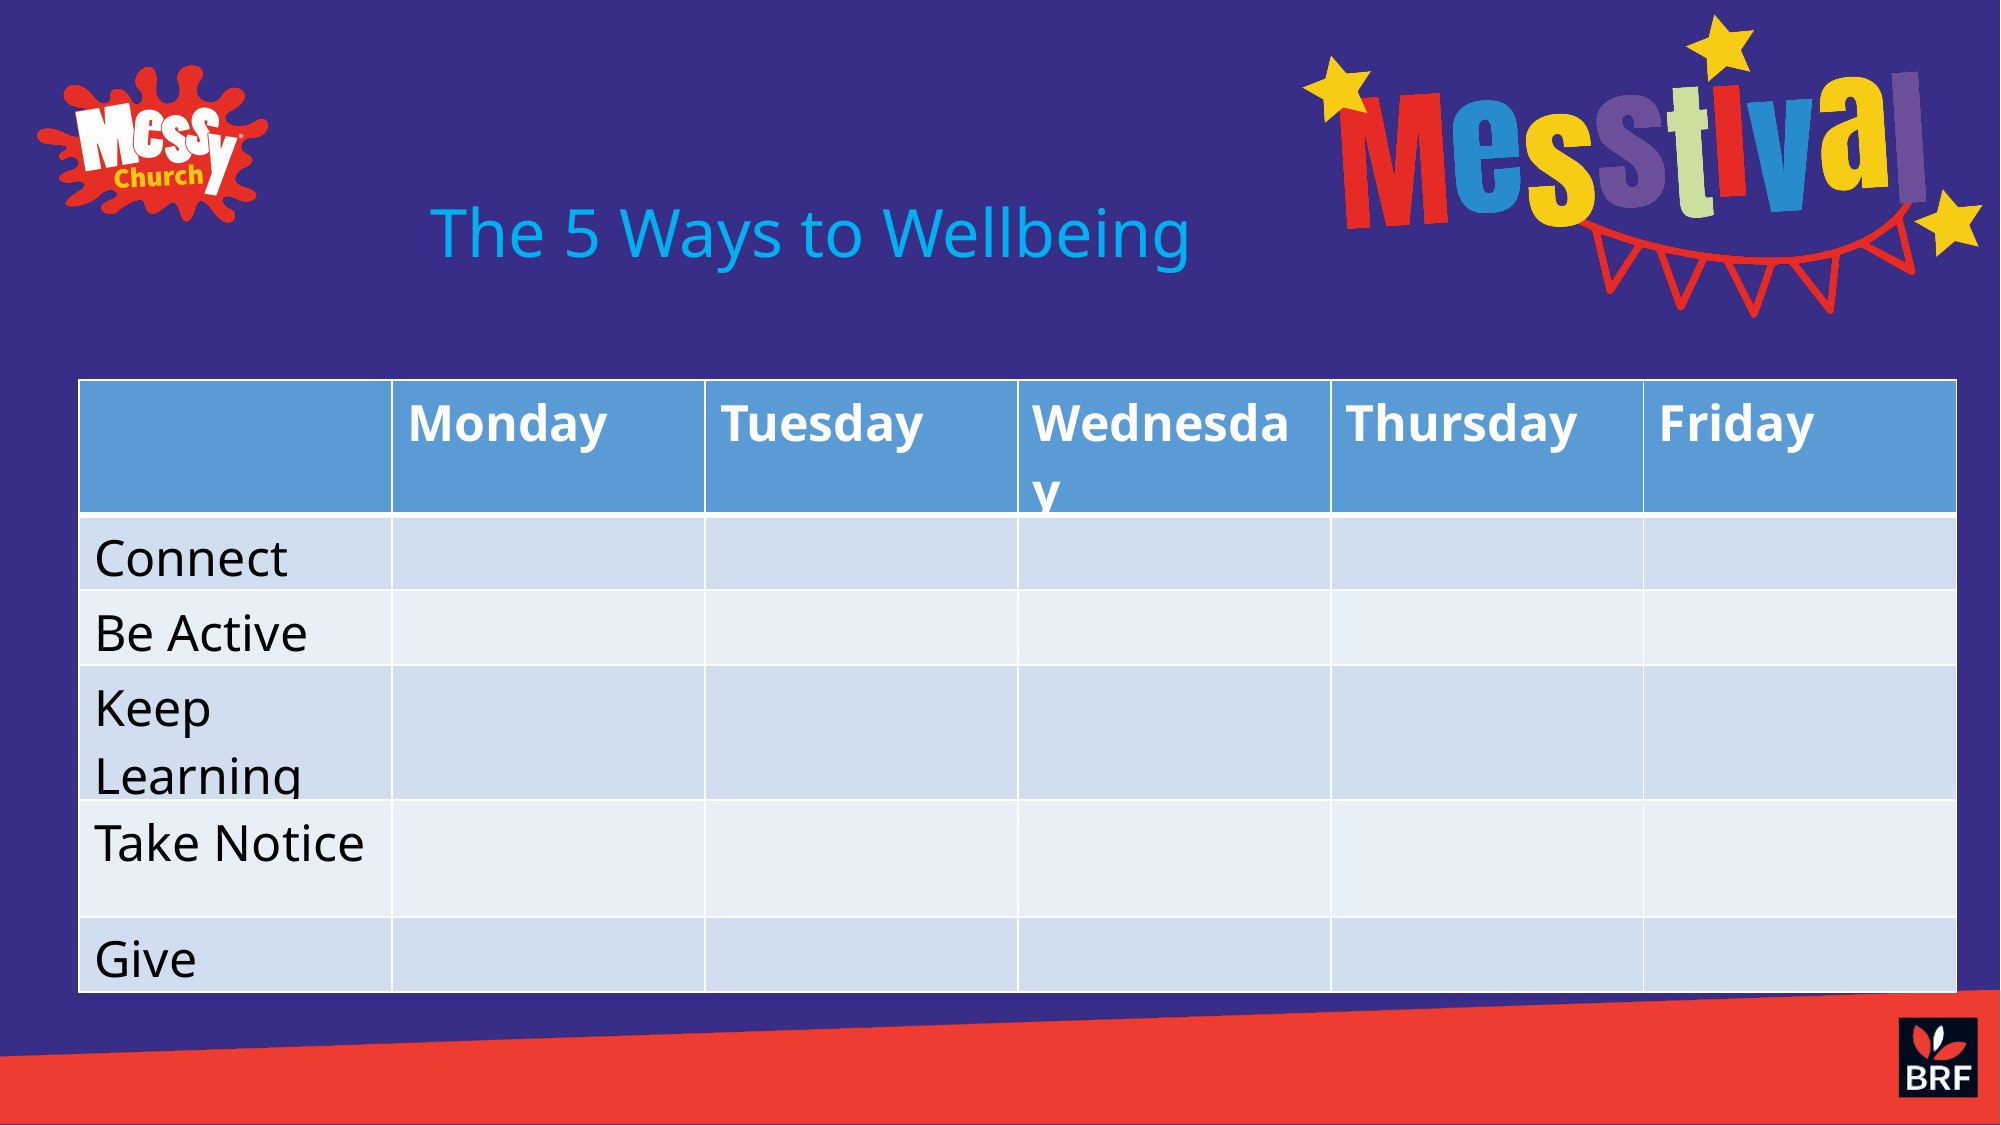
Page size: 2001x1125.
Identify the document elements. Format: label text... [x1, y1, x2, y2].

table_cell [706, 591, 1017, 664]
table_cell Keep Learning [80, 666, 391, 799]
table_cell [393, 801, 704, 916]
table_cell Give [80, 918, 391, 991]
table_cell [706, 801, 1017, 916]
table_cell Be Active [80, 591, 391, 664]
table_cell [1019, 918, 1330, 991]
table_cell [1644, 591, 1956, 664]
table_cell [1644, 518, 1956, 589]
table_cell [706, 666, 1017, 799]
table_header Wednesday [1019, 381, 1330, 512]
table_cell [1644, 918, 1956, 991]
table_cell [1019, 518, 1330, 589]
table_cell [706, 918, 1017, 991]
table_header Thursday [1332, 381, 1643, 512]
picture [34, 59, 271, 232]
table_cell [1019, 591, 1330, 664]
table_cell [393, 666, 704, 799]
table_cell [393, 918, 704, 991]
table_cell [1332, 801, 1643, 916]
table_cell [1332, 591, 1643, 664]
table_cell [1644, 666, 1956, 799]
table_cell [393, 591, 704, 664]
table_cell Connect [80, 518, 391, 589]
table_header Tuesday [706, 381, 1017, 512]
table_cell [1019, 801, 1330, 916]
table_cell Take Notice [80, 801, 391, 916]
picture [0, 990, 2000, 1124]
table_cell [1019, 666, 1330, 799]
text_box The 5 Ways to Wellbeing [299, 183, 1278, 279]
table_header Monday [393, 381, 704, 512]
table_cell [1332, 666, 1643, 799]
table_header [80, 381, 391, 512]
table_cell [1332, 518, 1643, 589]
picture [1283, 0, 2000, 336]
table_cell [393, 518, 704, 589]
table_cell [706, 518, 1017, 589]
table_cell [1332, 918, 1643, 991]
table_header Friday [1644, 381, 1956, 512]
table_cell [1644, 801, 1956, 916]
